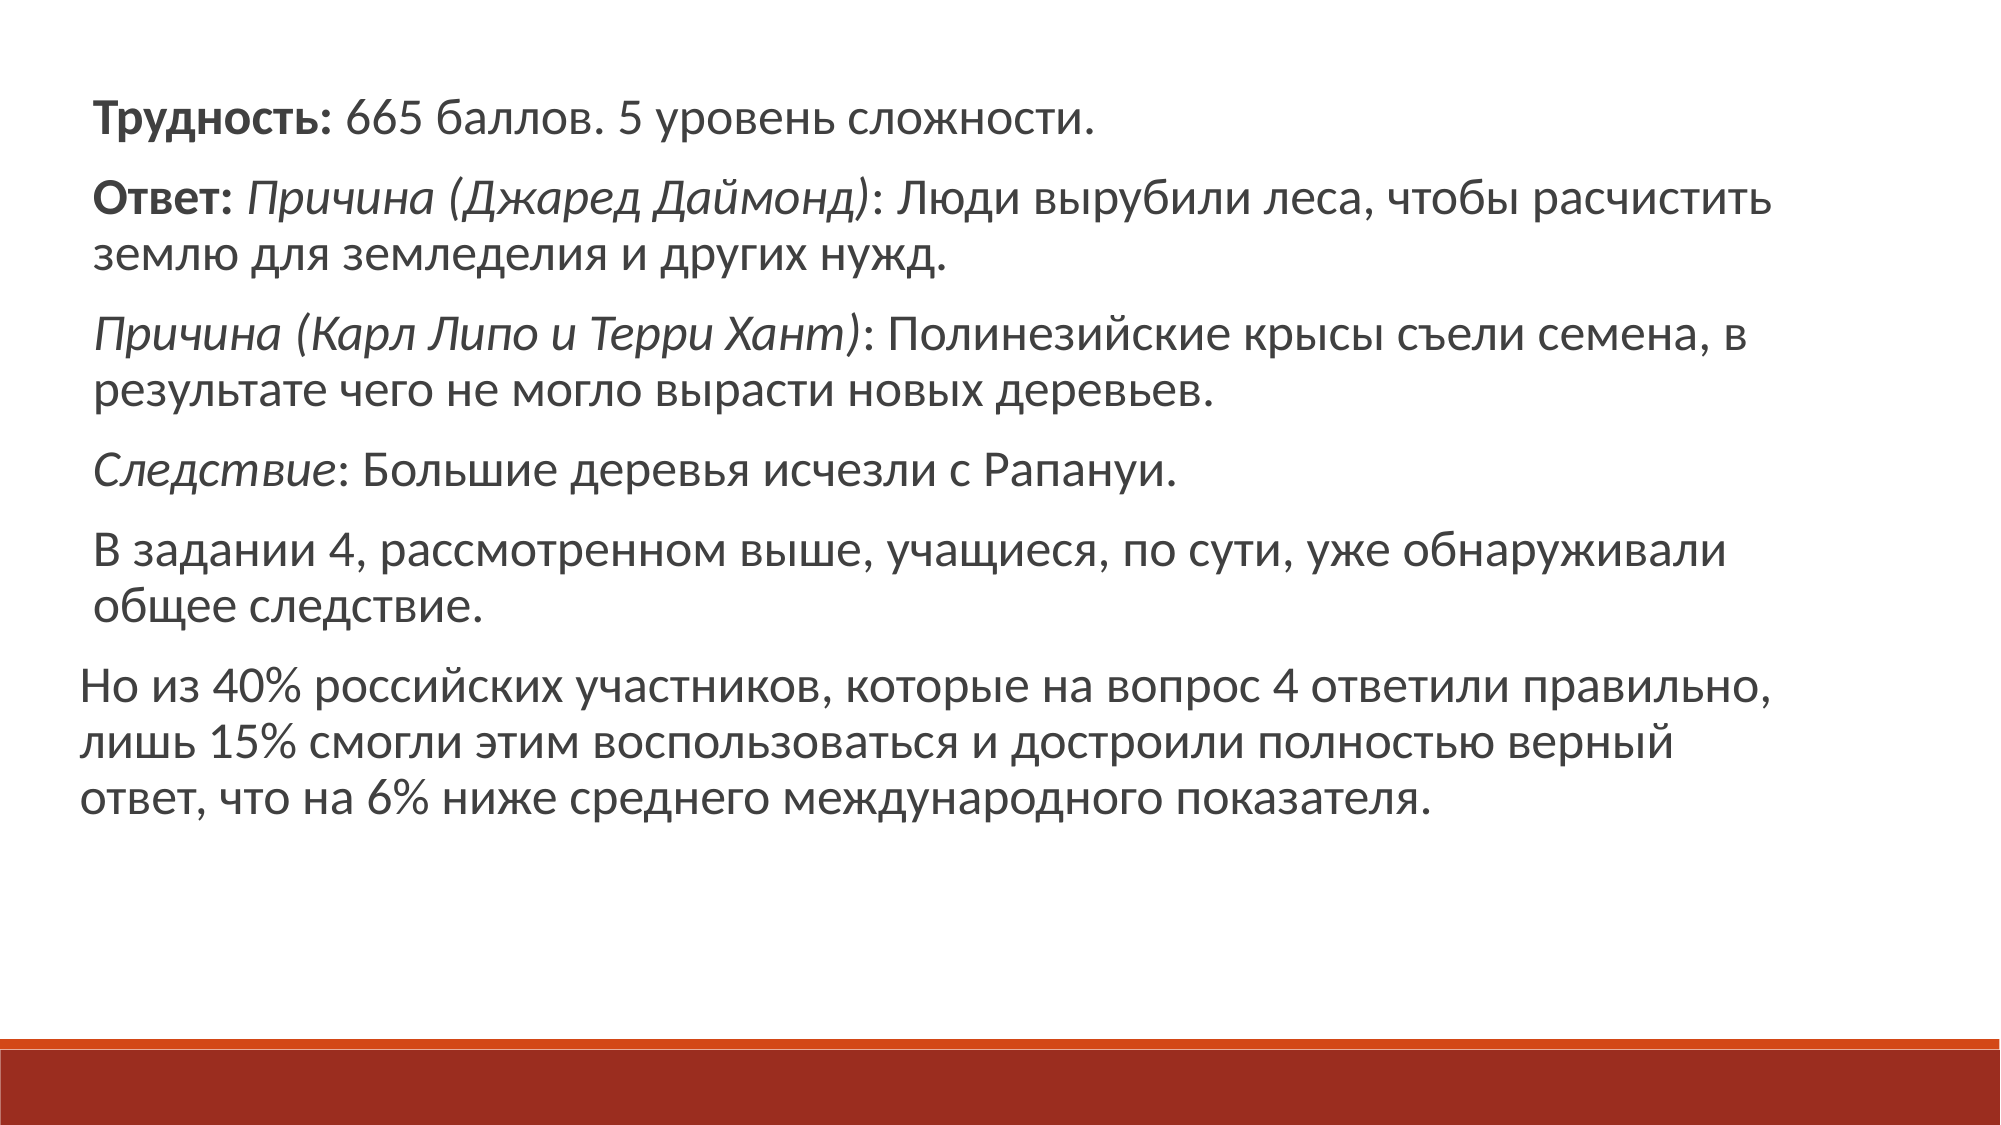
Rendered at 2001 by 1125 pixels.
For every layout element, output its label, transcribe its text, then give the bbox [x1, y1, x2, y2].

list Трудность: 665 баллов. 5 уровень сложности. Ответ: Причина (Джаред Даймонд): Люди вырубили леса, чтобы расчистить землю для земледелия и других нужд. Причина (Карл Липо и Терри Хант): Полинезийские крысы съели семена, в результате чего не могло вырасти новых деревьев. Следствие: Большие деревья исчезли с Рапануи. В задании 4, рассмотренном выше, учащиеся, по сути, уже обнаруживали общее следствие. Но из 40% российских участников, которые на вопрос 4 ответили правильно, лишь 15% смогли этим воспользоваться и достроили полностью верный ответ, что на 6% ниже среднего международного показателя. [79, 82, 1775, 893]
